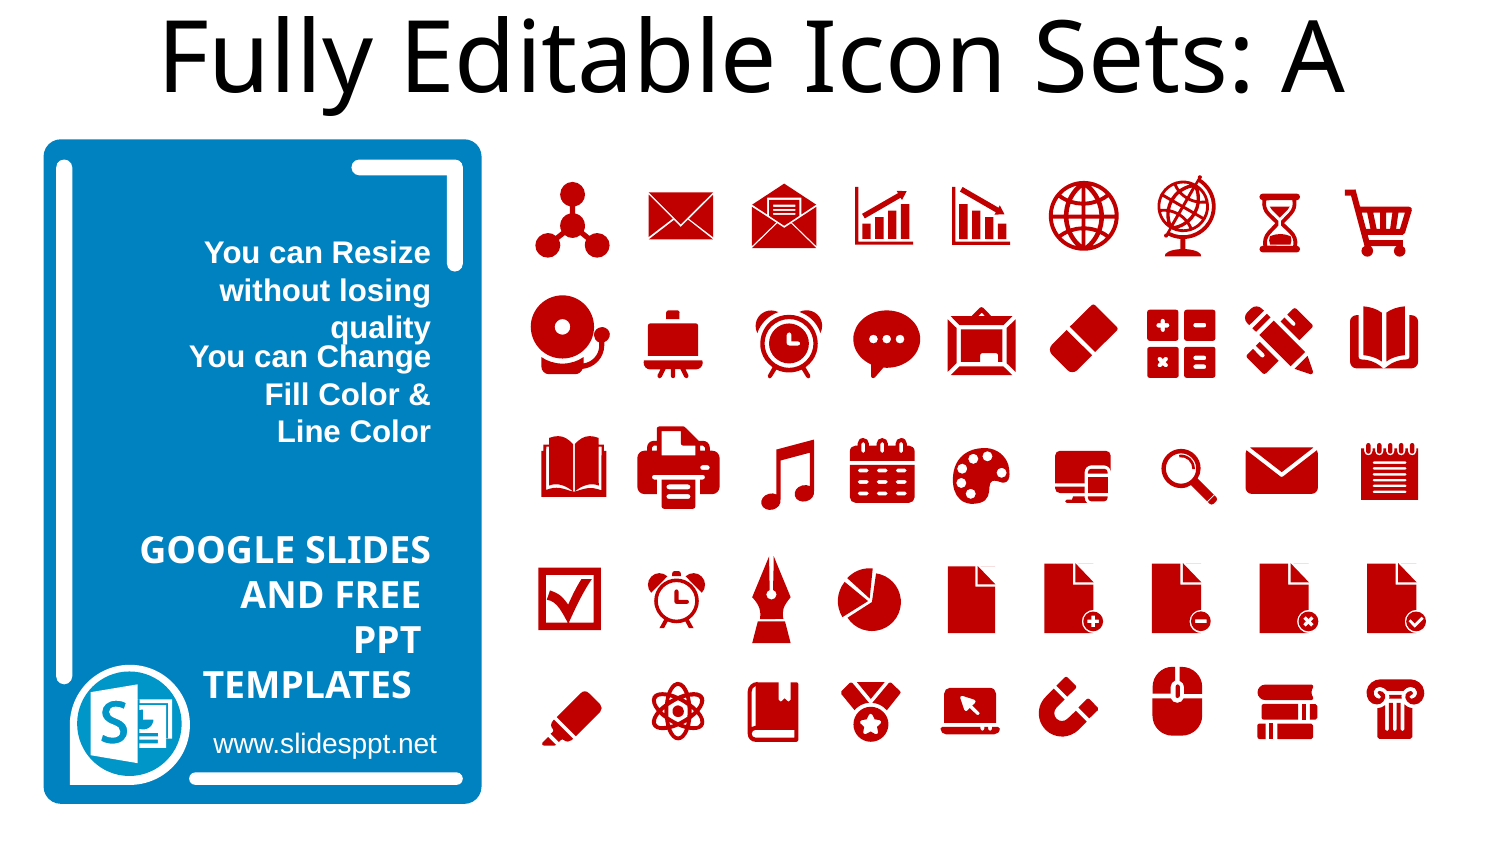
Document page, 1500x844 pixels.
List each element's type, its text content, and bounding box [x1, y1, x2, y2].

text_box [1245, 447, 1318, 494]
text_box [1152, 666, 1203, 736]
text_box [535, 181, 610, 258]
text_box [947, 566, 996, 634]
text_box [650, 681, 708, 741]
text_box [952, 186, 1011, 245]
text_box [747, 681, 799, 742]
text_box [1147, 309, 1216, 378]
text_box [1161, 448, 1218, 505]
text_box [1367, 563, 1427, 634]
text_box [1151, 563, 1211, 634]
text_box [1350, 306, 1419, 369]
text_box [1361, 442, 1419, 500]
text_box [849, 438, 915, 503]
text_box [749, 310, 829, 379]
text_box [1055, 450, 1111, 503]
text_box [643, 310, 703, 379]
text_box [752, 621, 791, 644]
text_box [977, 565, 996, 585]
text_box [853, 310, 921, 379]
text_box [847, 573, 901, 632]
text_box [648, 192, 714, 240]
text_box [952, 448, 1010, 504]
text_box [847, 568, 873, 599]
text_box [672, 571, 681, 577]
text_box [541, 436, 607, 497]
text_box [1049, 304, 1118, 373]
text_box [752, 556, 791, 620]
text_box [1244, 306, 1314, 375]
text_box [1259, 193, 1301, 253]
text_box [637, 426, 720, 509]
text_box [761, 439, 815, 510]
text_box [837, 581, 869, 618]
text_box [1257, 684, 1318, 740]
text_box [947, 307, 1016, 376]
text_box [1259, 563, 1319, 634]
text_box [1037, 676, 1099, 737]
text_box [840, 682, 901, 742]
text_box [751, 183, 817, 249]
text_box [538, 567, 601, 631]
text_box [647, 573, 706, 629]
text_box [1366, 679, 1425, 739]
text_box [1157, 175, 1216, 257]
text_box [855, 186, 914, 245]
text_box [1048, 180, 1119, 251]
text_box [530, 295, 610, 375]
list Fully Editable Icon Sets: A [39, 15, 1464, 105]
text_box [940, 687, 1000, 735]
text_box [1044, 563, 1104, 634]
text_box [1344, 189, 1412, 257]
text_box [541, 691, 603, 746]
